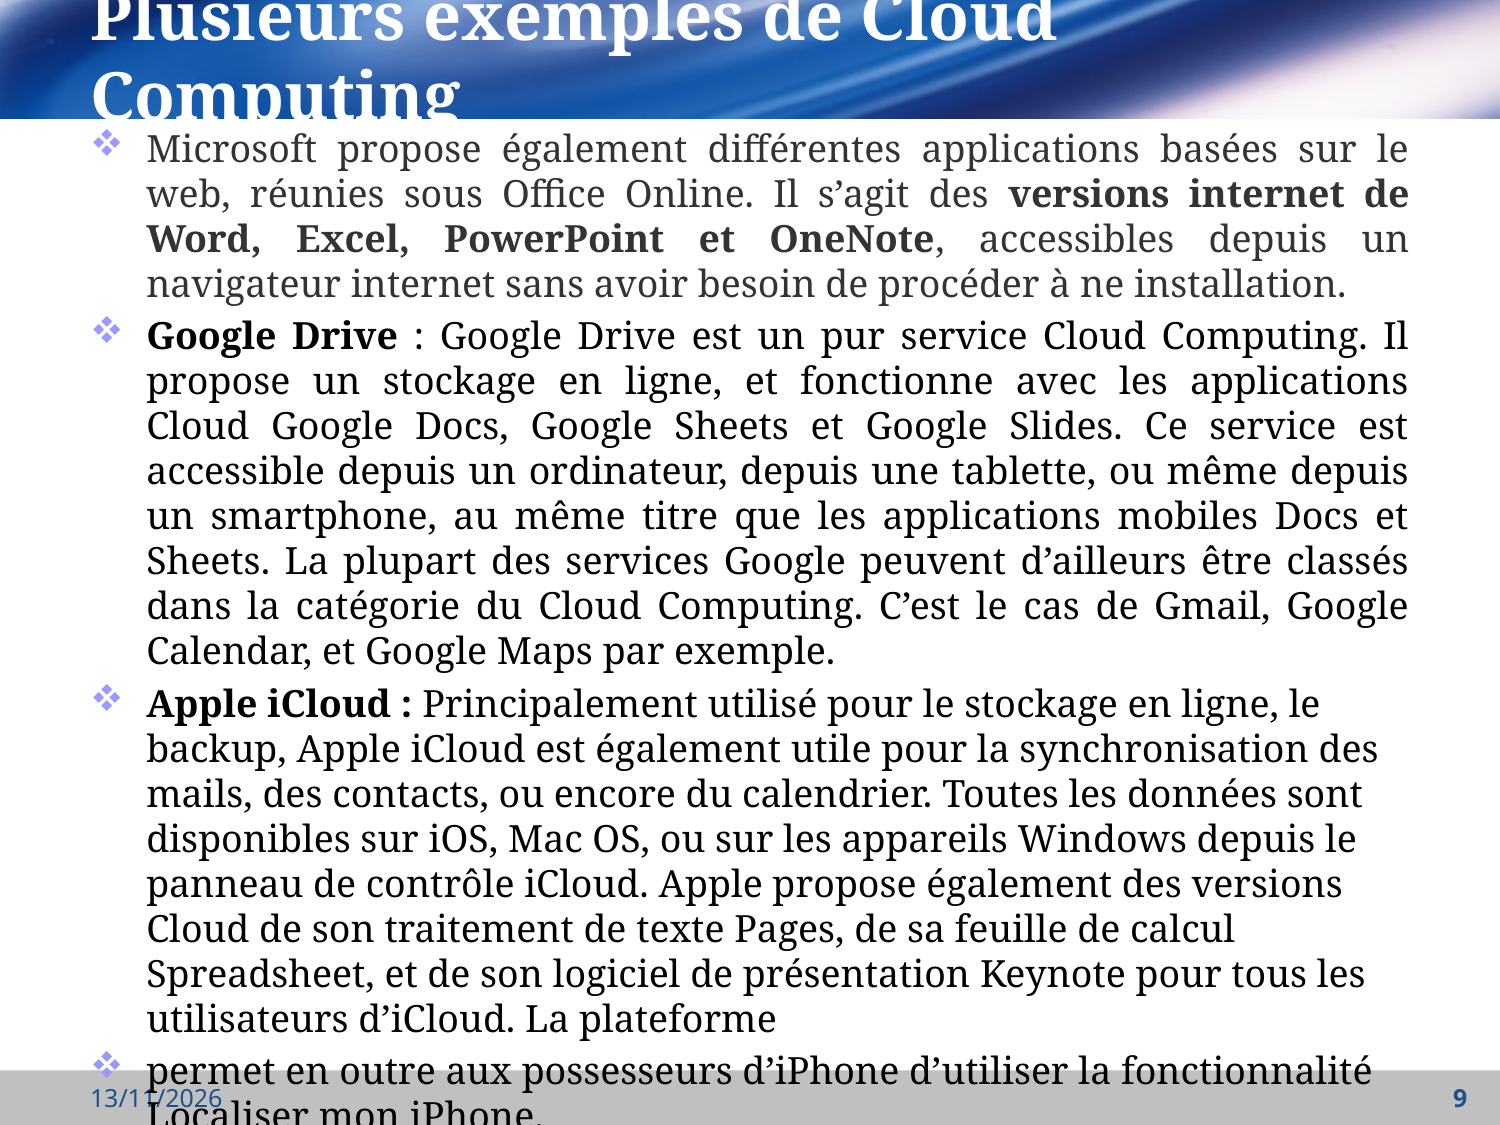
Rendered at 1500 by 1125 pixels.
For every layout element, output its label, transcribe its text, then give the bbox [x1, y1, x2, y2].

slide_number 9 [1316, 1074, 1483, 1125]
picture [0, 0, 1500, 119]
list Microsoft propose également différentes applications basées sur le web, réunies sous Office Online. Il s’agit des versions internet de Word, Excel, PowerPoint et OneNote, accessibles depuis un navigateur internet sans avoir besoin de procéder à ne installation. Google Drive : Google Drive est un pur service Cloud Computing. Il propose un stockage en ligne, et fonctionne avec les applications Cloud Google Docs, Google Sheets et Google Slides. Ce service est accessible depuis un ordinateur, depuis une tablette, ou même depuis un smartphone, au même titre que les applications mobiles Docs et Sheets. La plupart des services Google peuvent d’ailleurs être classés dans la catégorie du Cloud Computing. C’est le cas de Gmail, Google Calendar, et Google Maps par exemple. Apple iCloud : Principalement utilisé pour le stockage en ligne, le backup, Apple iCloud est également utile pour la synchronisation des mails, des contacts, ou encore du calendrier. Toutes les données sont disponibles sur iOS, Mac OS, ou sur les appareils Windows depuis le panneau de contrôle iCloud. Apple propose également des versions Cloud de son traitement de texte Pages, de sa feuille de calcul Spreadsheet, et de son logiciel de présentation Keynote pour tous les utilisateurs d’iCloud. La plateforme permet en outre aux possesseurs d’iPhone d’utiliser la fonctionnalité Localiser mon iPhone. [74, 116, 1426, 1062]
title Plusieurs exemples de Cloud Computing [74, 6, 1451, 100]
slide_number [74, 1074, 491, 1118]
